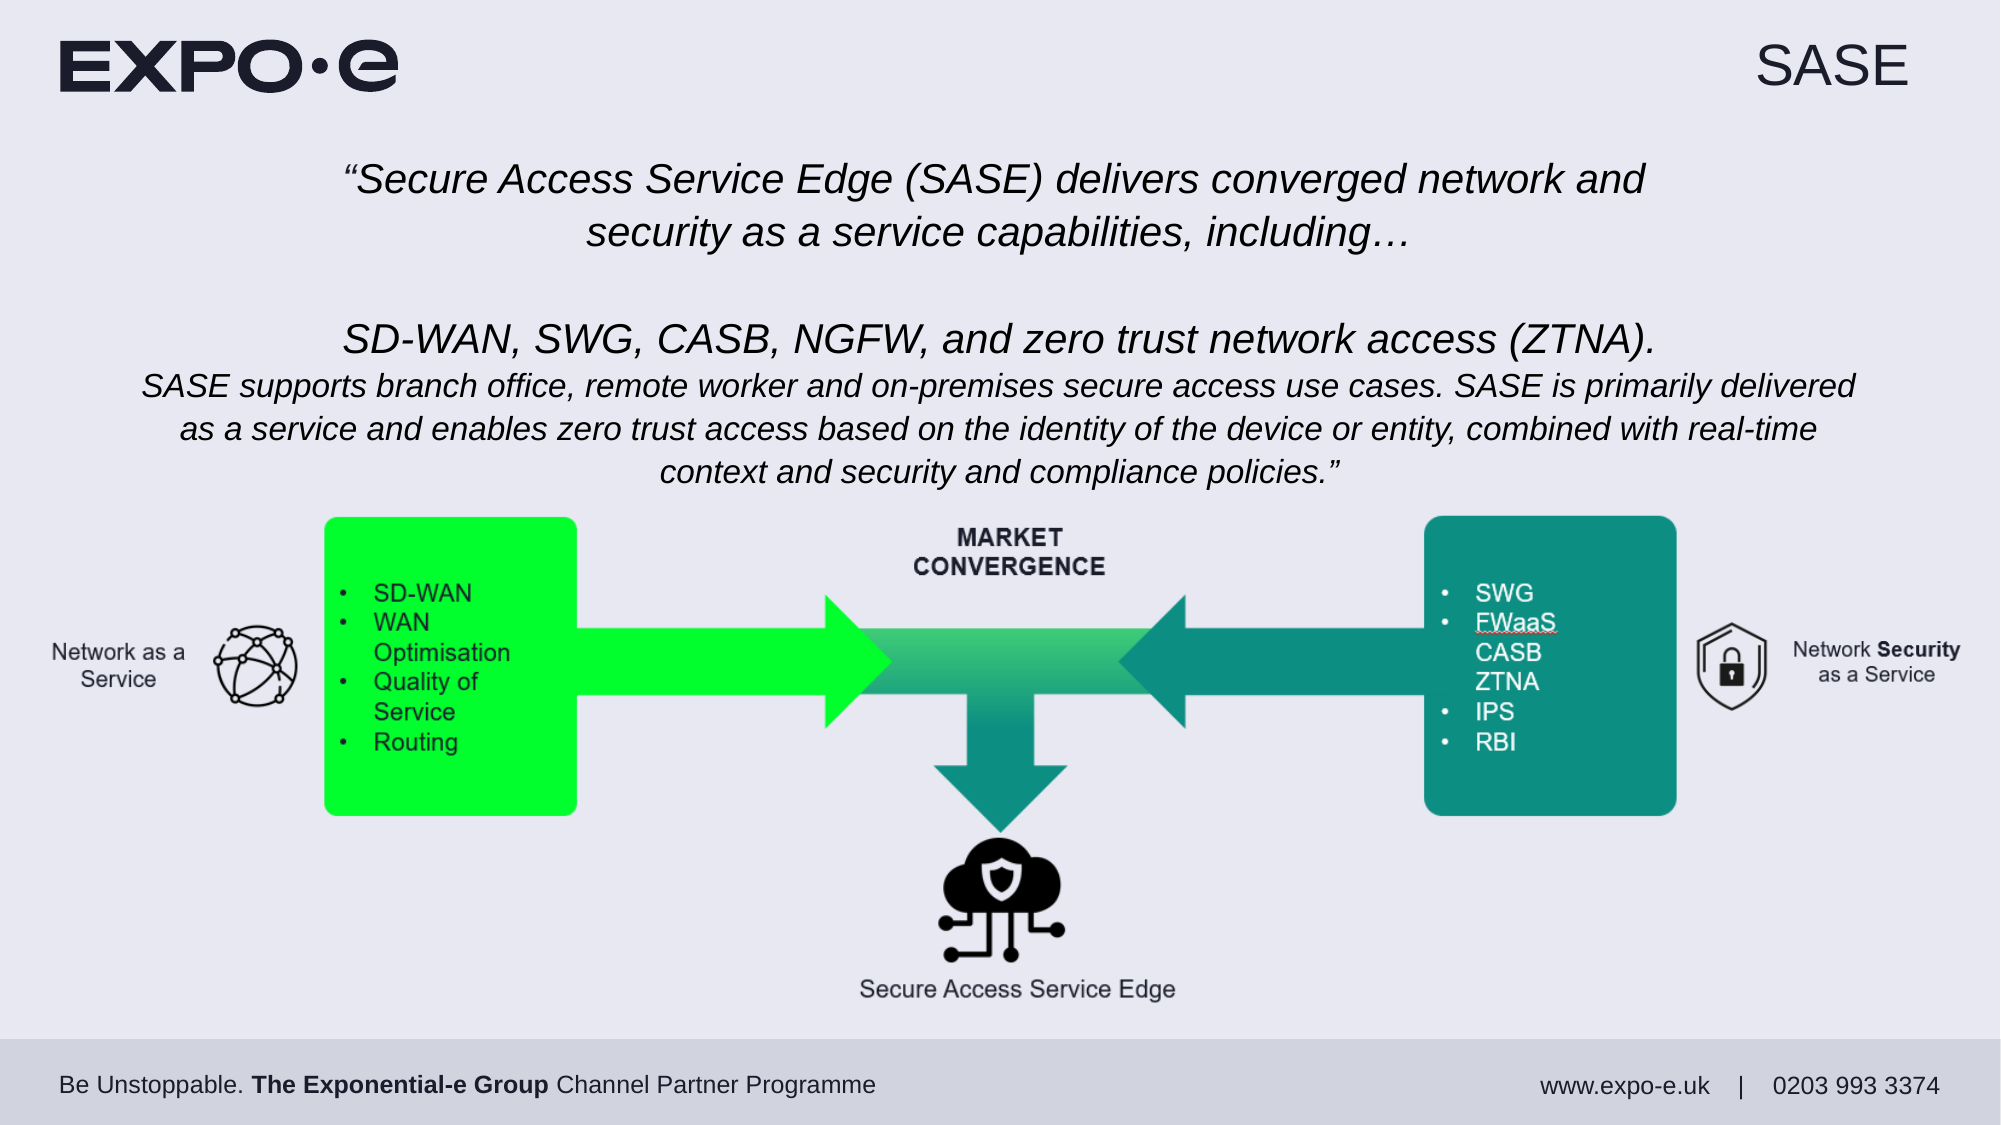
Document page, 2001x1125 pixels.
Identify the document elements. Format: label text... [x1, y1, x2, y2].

picture [315, 505, 1966, 1011]
text_box “Secure Access Service Edge (SASE) delivers converged network and security as a service capabilities, including… SD-WAN, SWG, CASB, NGFW, and zero trust network access (ZTNA). SASE supports branch office, remote worker and on-premises secure access use cases. SASE is primarily delivered as a service and enables zero trust access based on the identity of the device or entity, combined with real-time context and security and compliance policies.” [110, 140, 1890, 498]
title SASE [454, 1, 1925, 124]
picture [48, 618, 302, 712]
